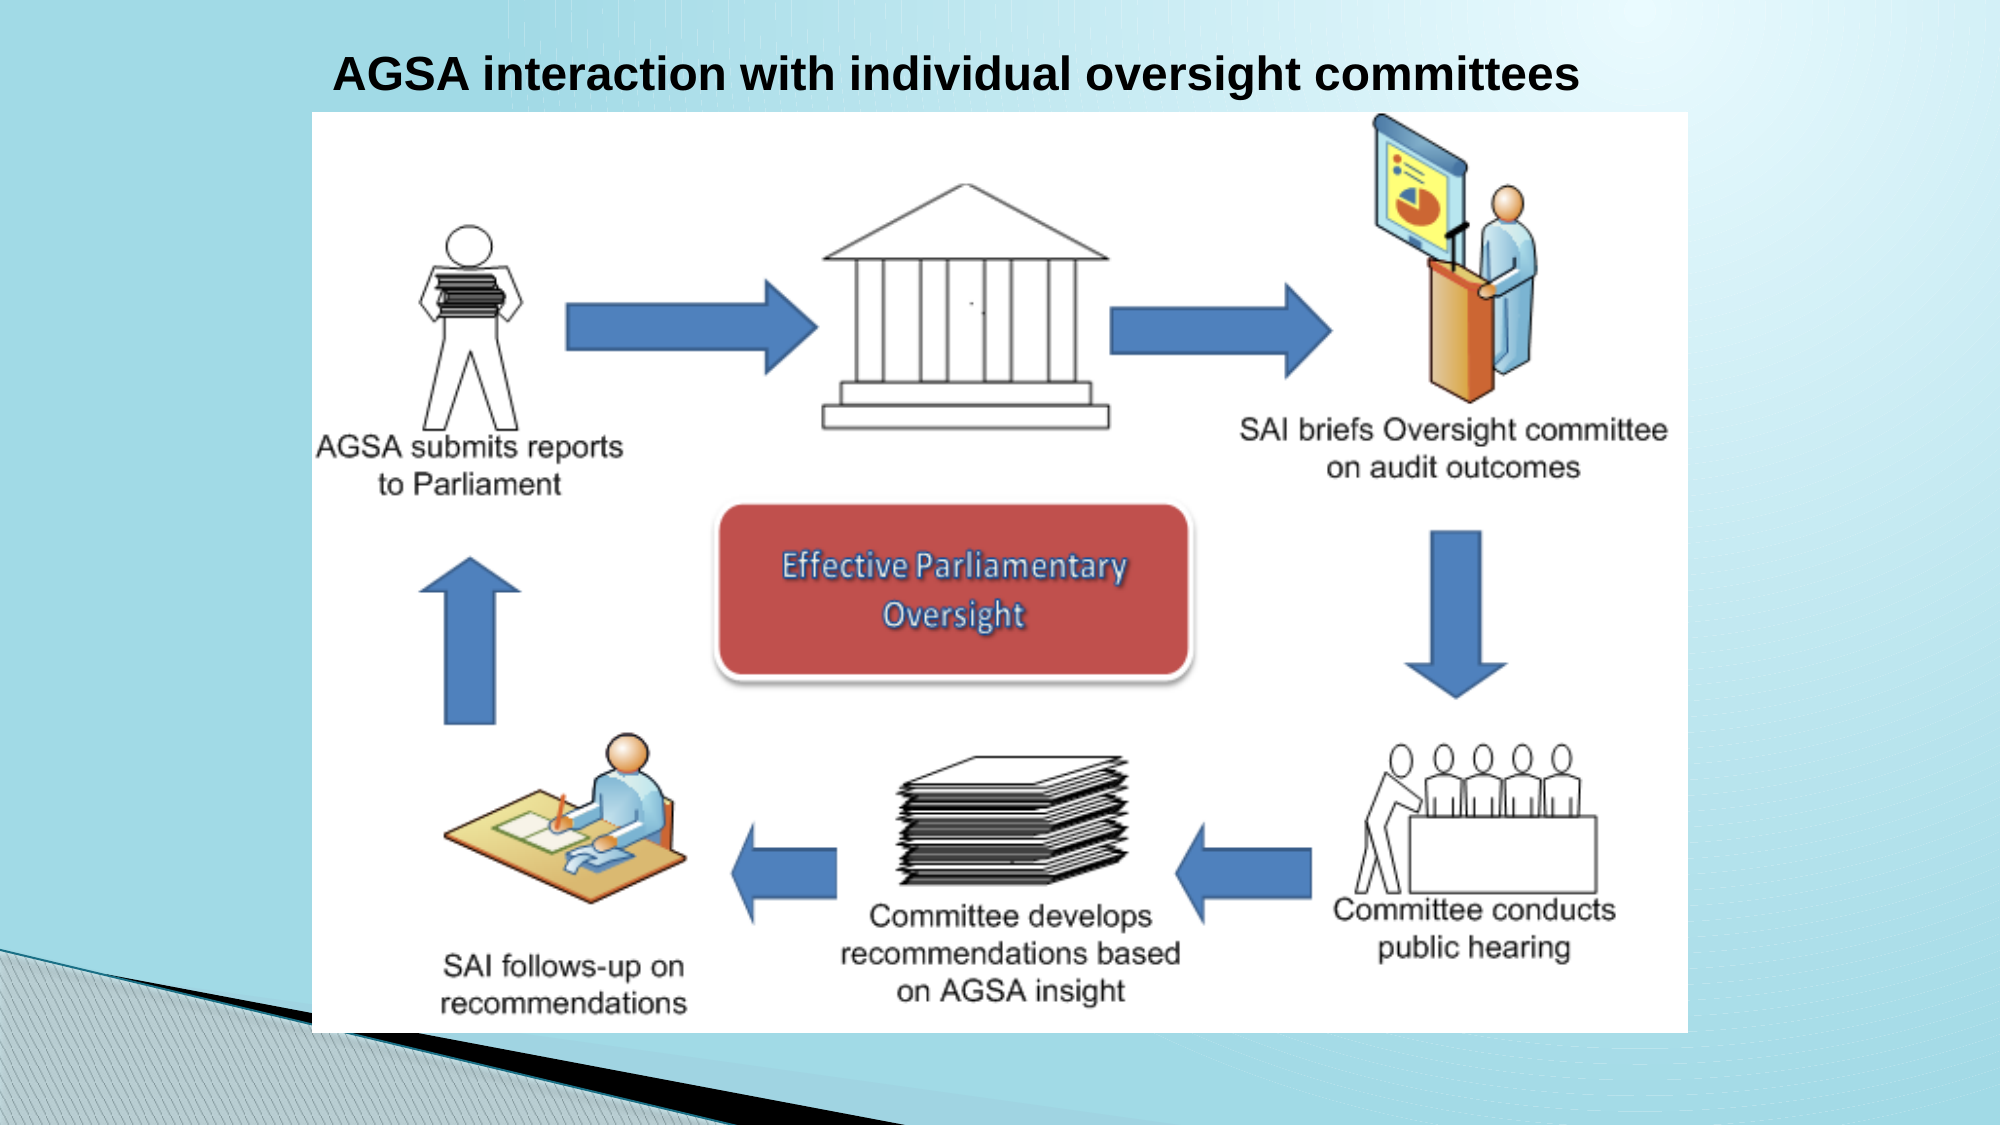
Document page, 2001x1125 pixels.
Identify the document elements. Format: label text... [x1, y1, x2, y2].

text_box AGSA interaction with individual oversight committees [317, 24, 1680, 112]
picture [312, 112, 1688, 1033]
